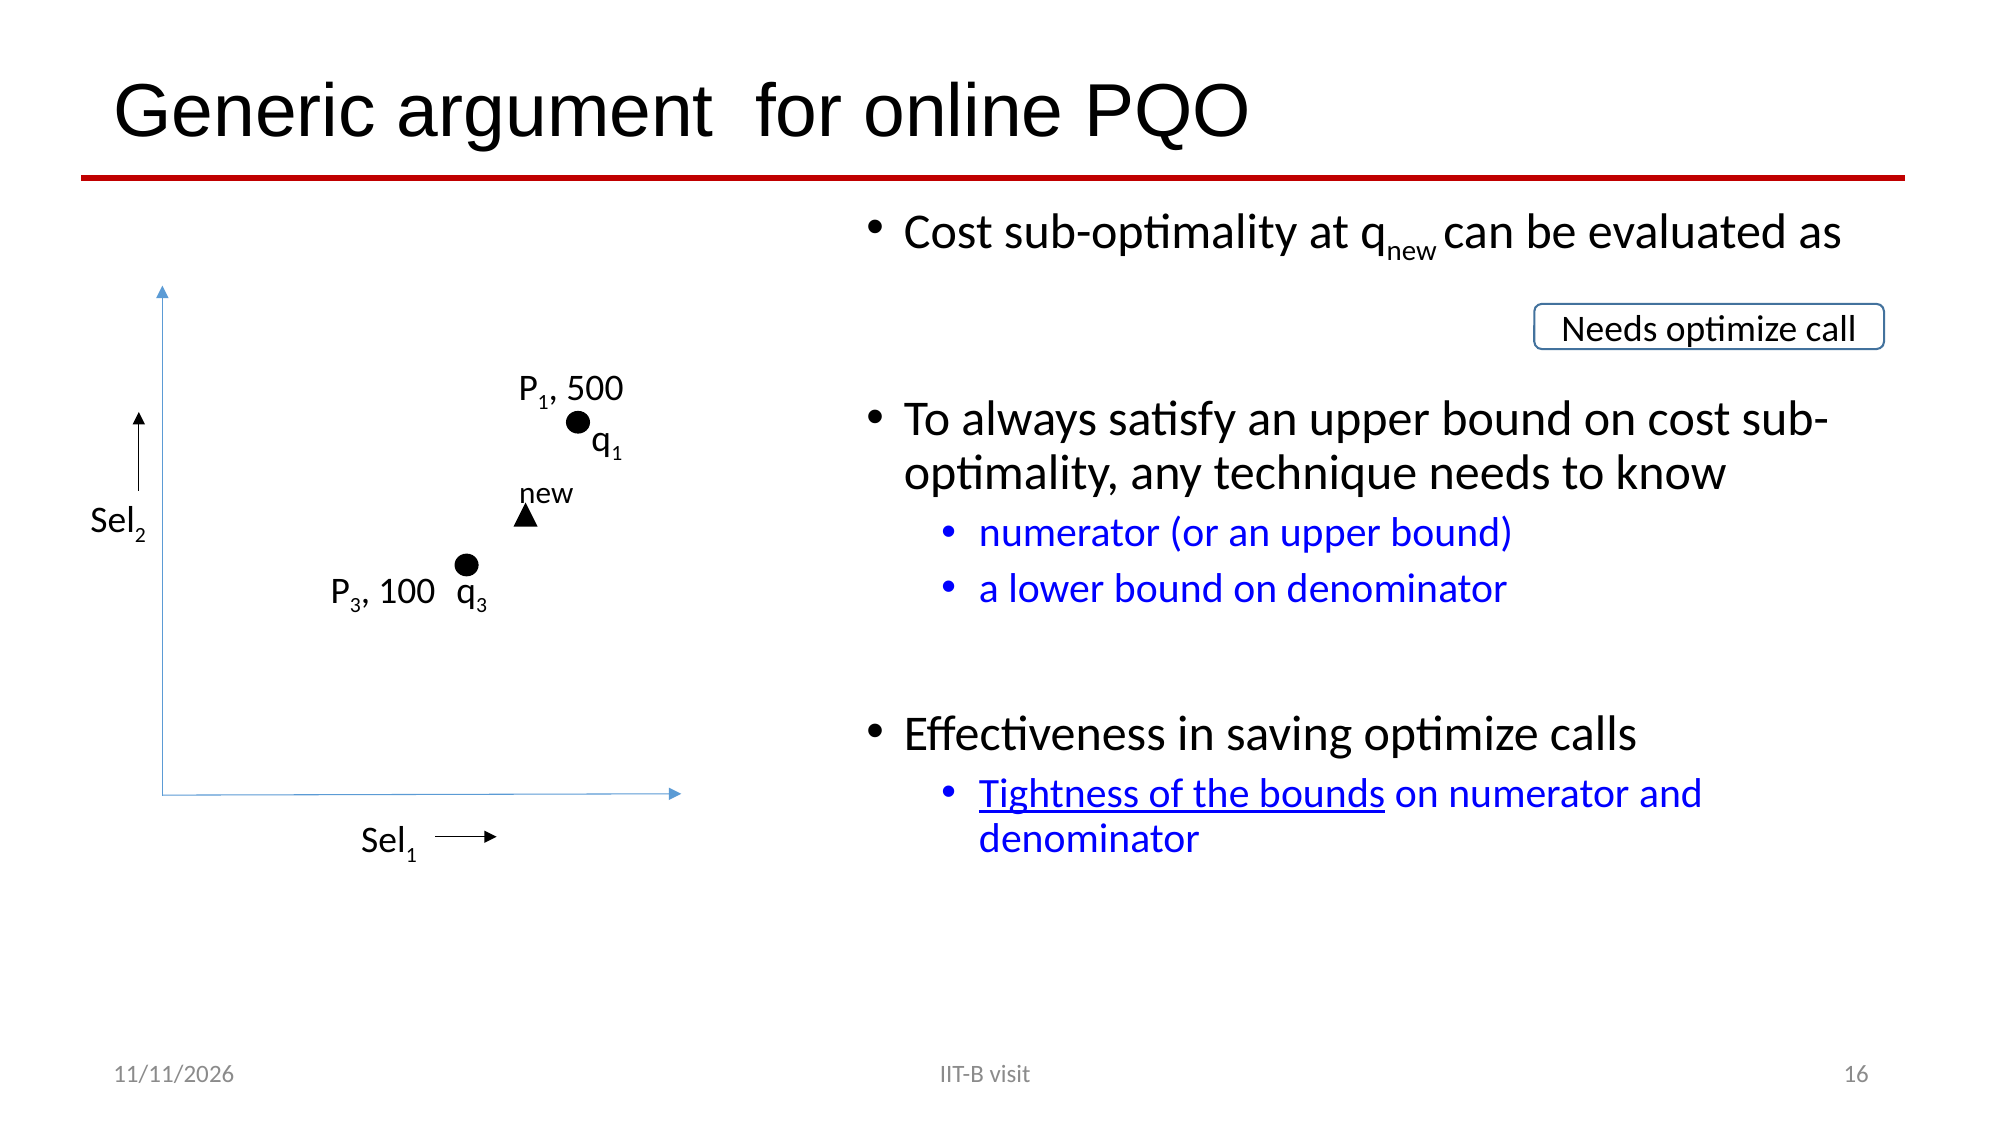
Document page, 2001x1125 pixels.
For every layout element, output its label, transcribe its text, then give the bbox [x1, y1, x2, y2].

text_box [74, 285, 682, 869]
slide_number 16 [1434, 1042, 1885, 1103]
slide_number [98, 1042, 549, 1103]
footer IIT-B visit [647, 1042, 1323, 1103]
text_box Needs optimize call [1533, 302, 1886, 351]
title Generic argument for online PQO [98, 59, 1880, 166]
